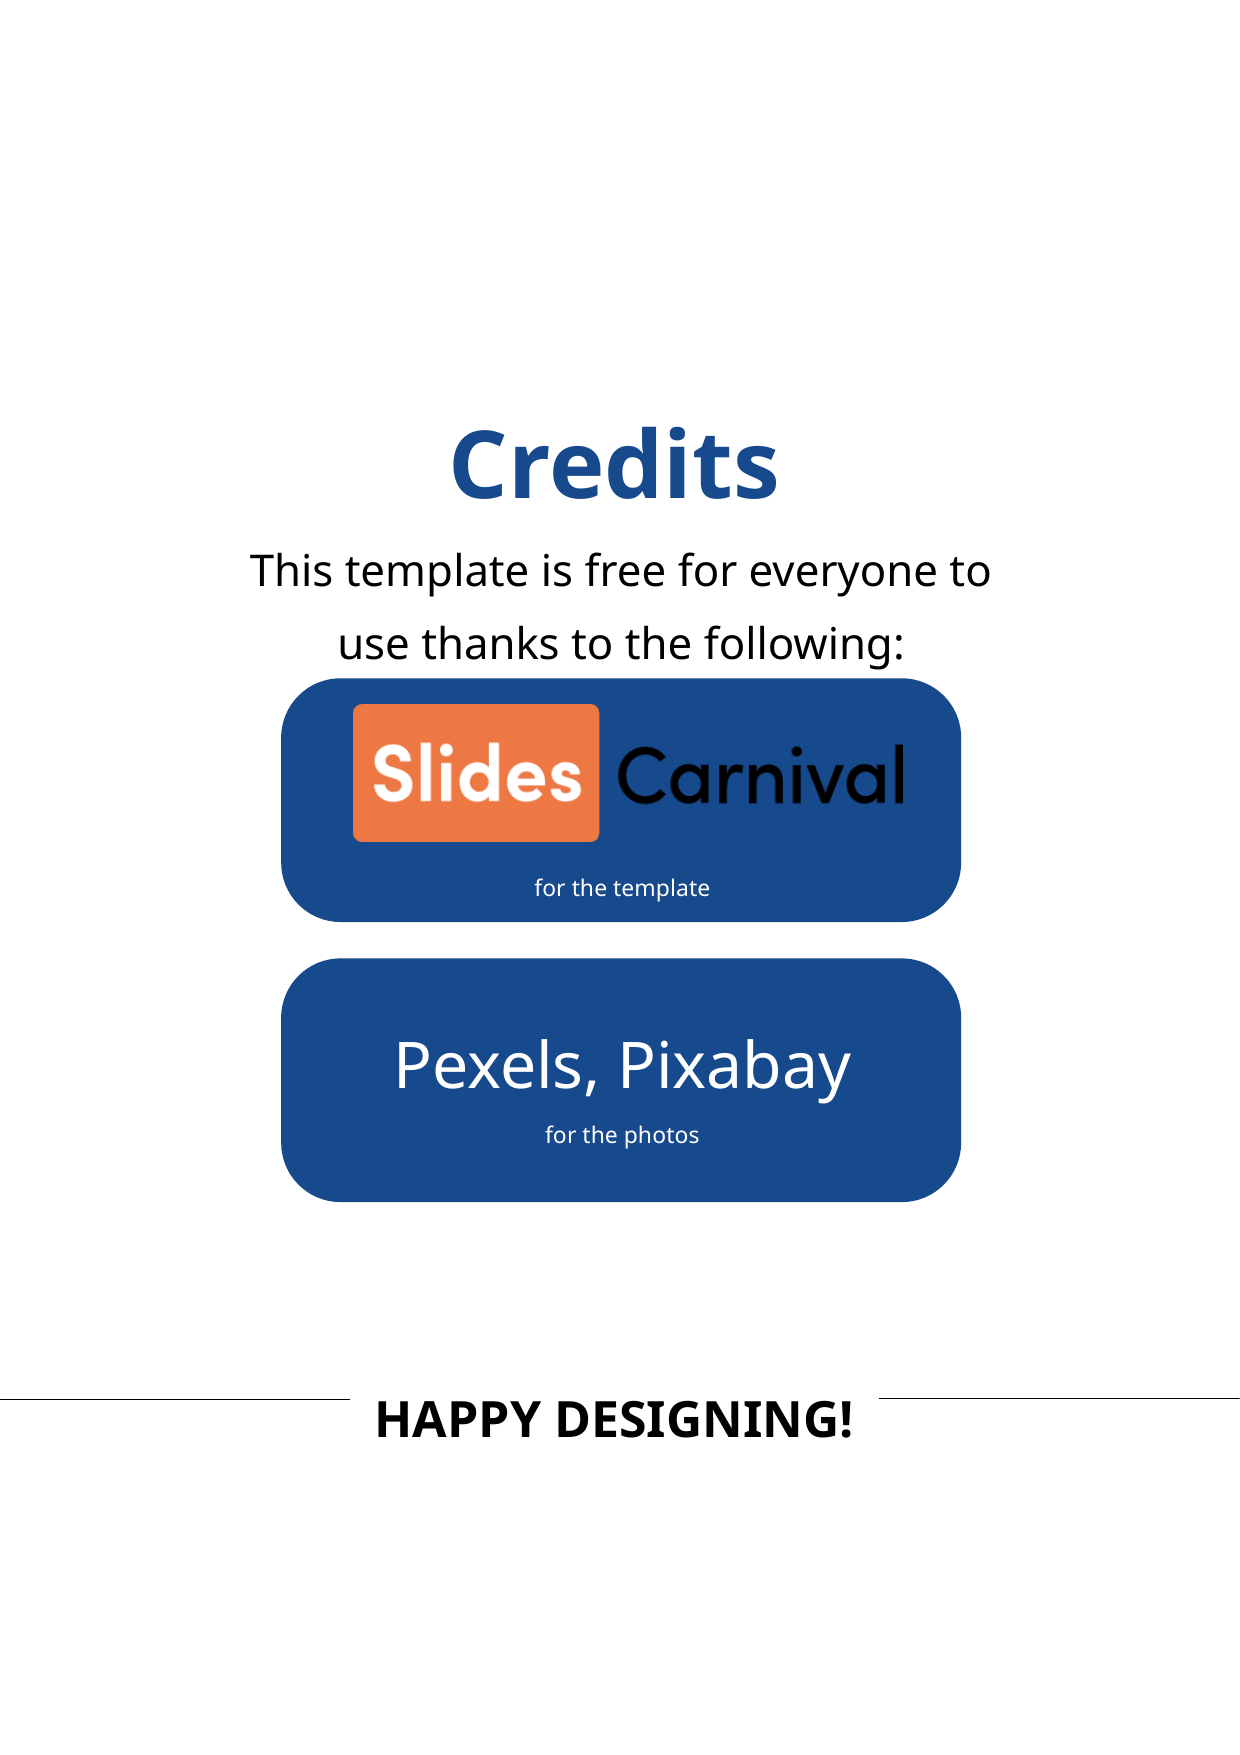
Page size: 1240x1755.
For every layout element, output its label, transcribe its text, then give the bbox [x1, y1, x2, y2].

text_box HAPPY DESIGNING! [349, 1362, 880, 1447]
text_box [280, 940, 962, 1203]
picture [353, 704, 903, 842]
text_box This template is free for everyone to use thanks to the following: [230, 521, 1012, 669]
text_box Credits [252, 382, 977, 518]
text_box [280, 660, 962, 923]
